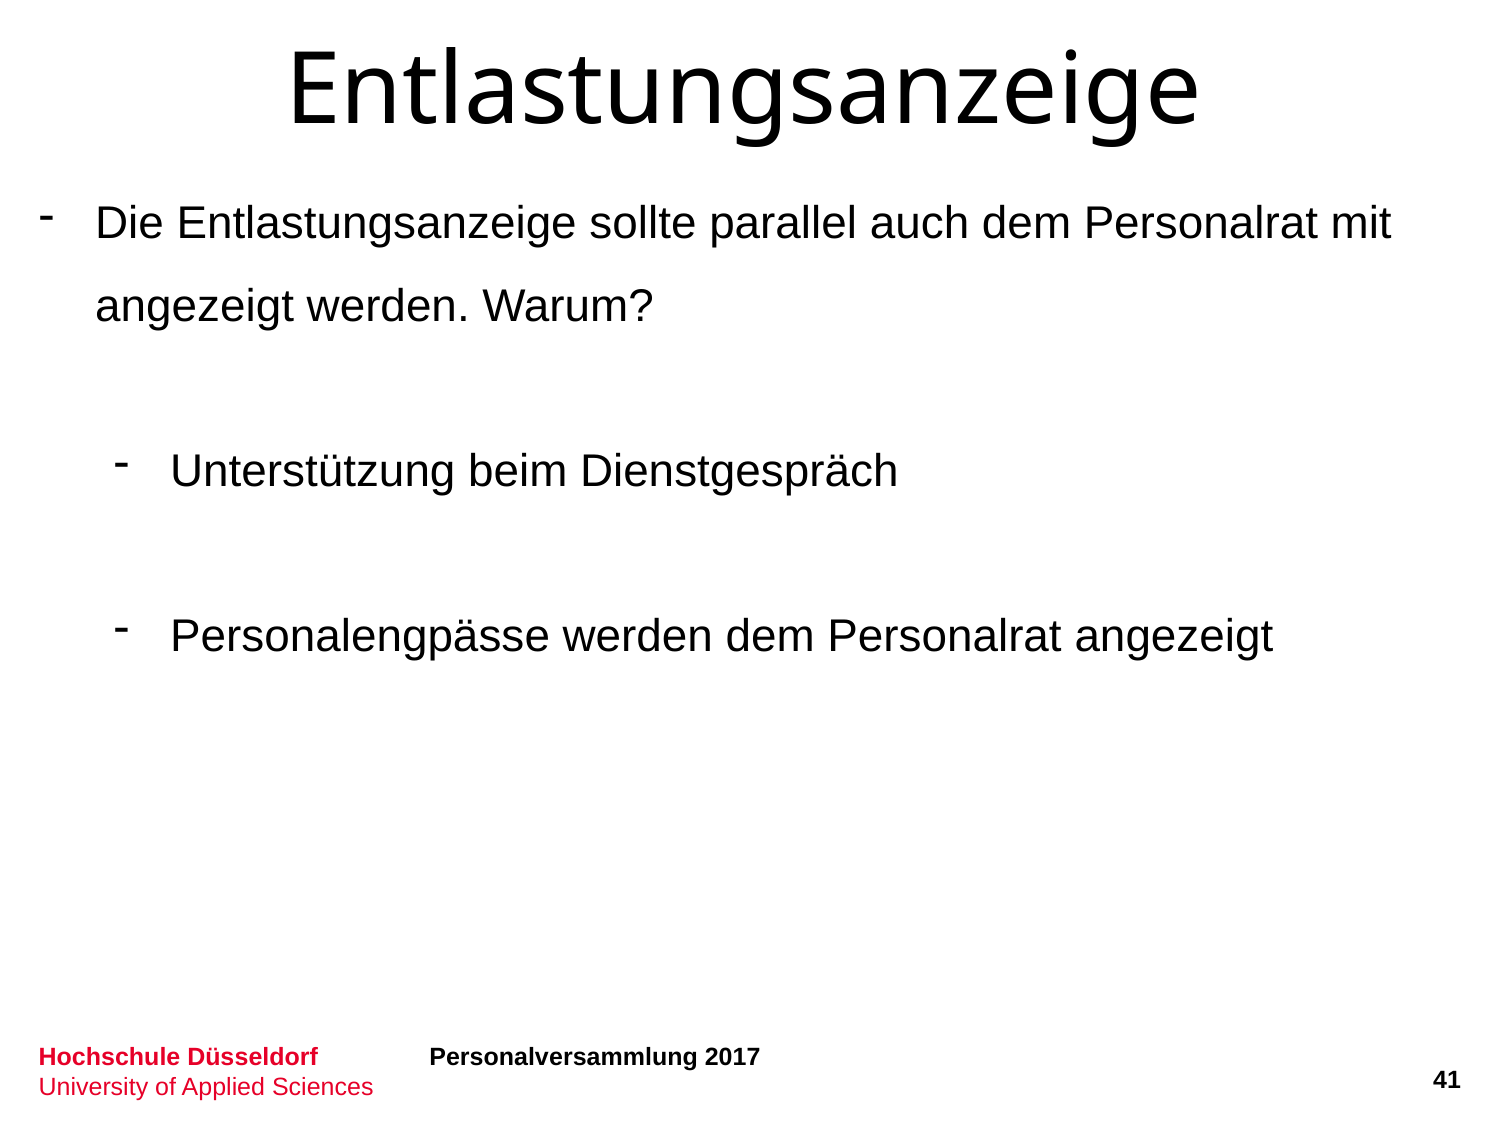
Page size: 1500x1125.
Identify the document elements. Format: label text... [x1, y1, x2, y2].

text_box Entlastungsanzeige [24, 16, 1464, 152]
slide_number 41 [1370, 1056, 1476, 1106]
text_box Die Entlastungsanzeige sollte parallel auch dem Personalrat mit angezeigt werden. Warum? Unterstützung beim Dienstgespräch Personalengpässe werden dem Personalrat angezeigt [24, 158, 1447, 750]
footer Personalversammlung 2017 [414, 1033, 1205, 1106]
